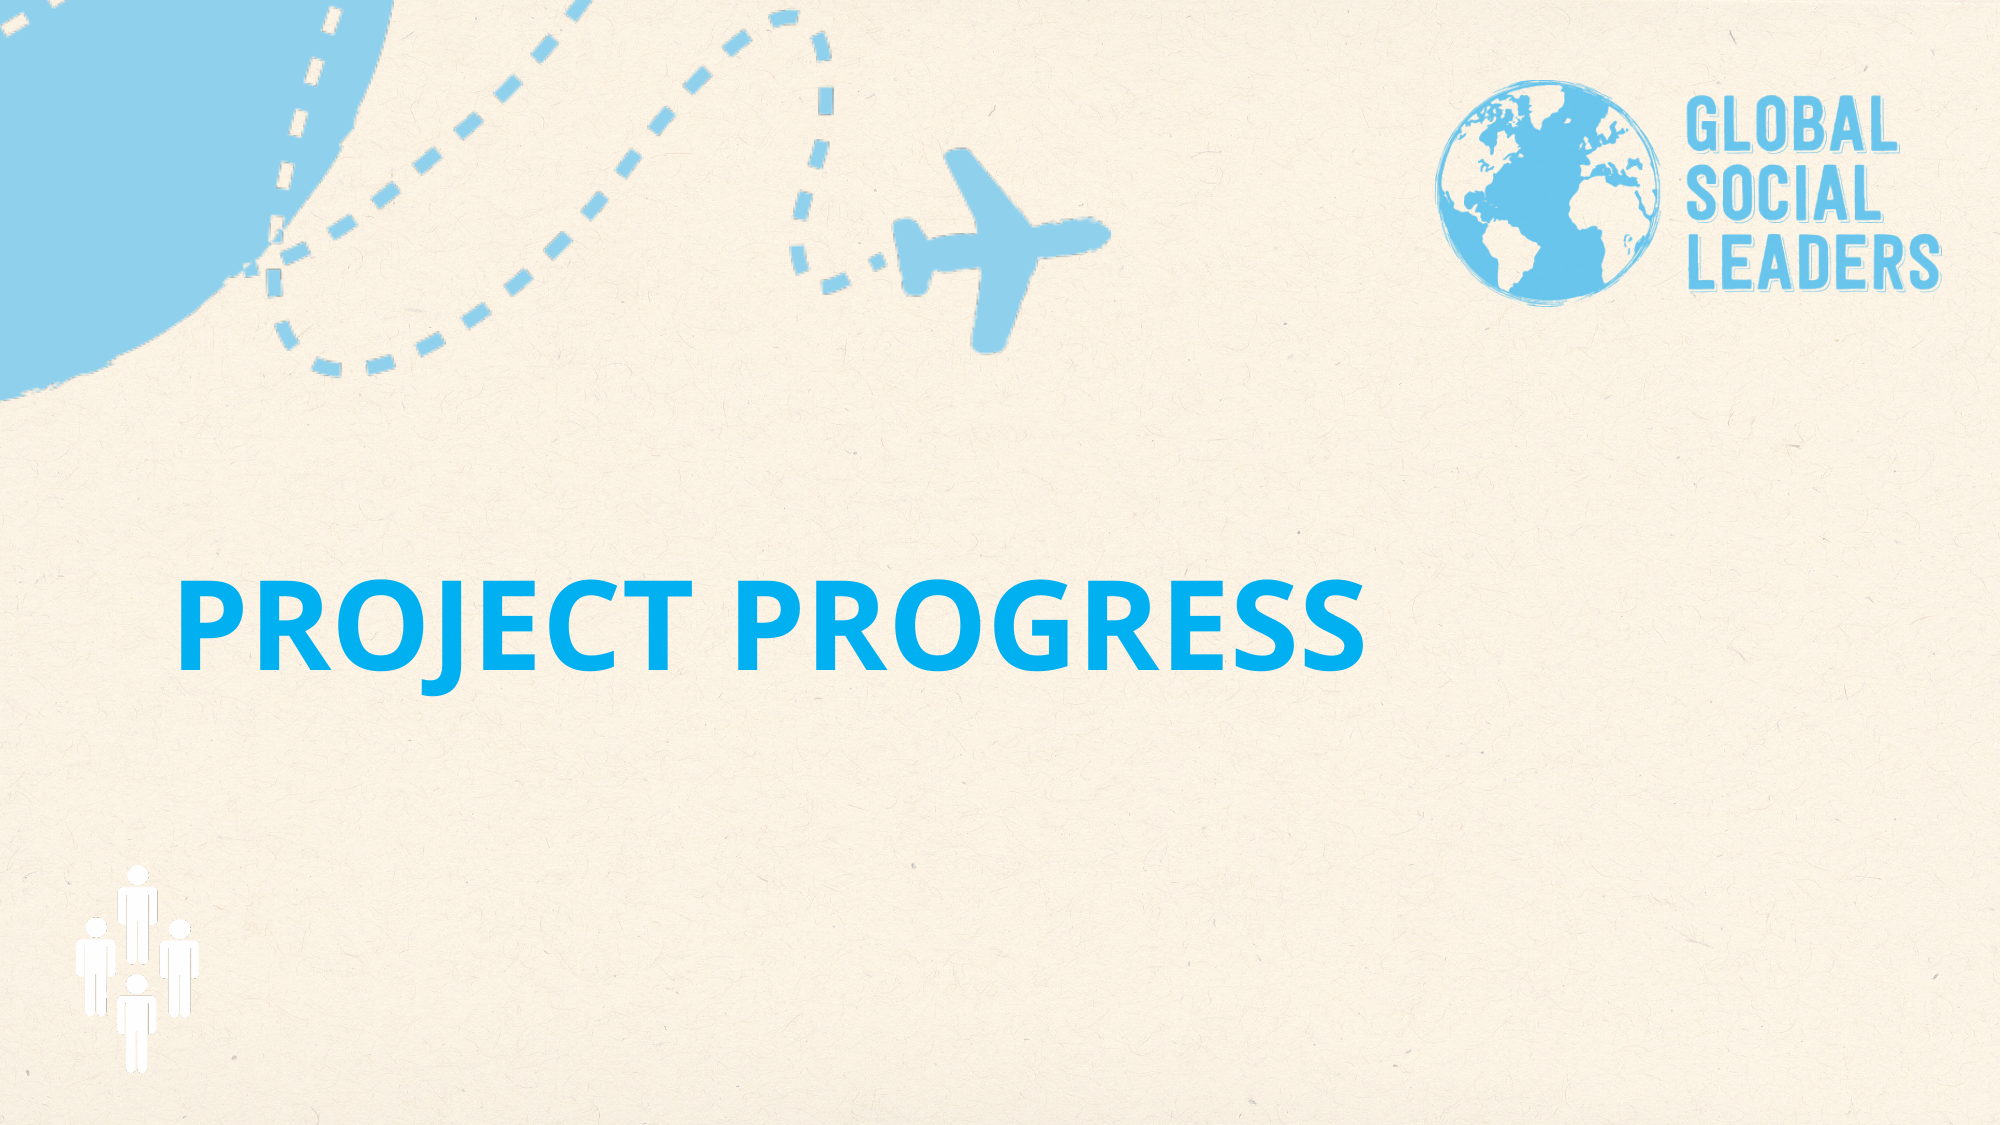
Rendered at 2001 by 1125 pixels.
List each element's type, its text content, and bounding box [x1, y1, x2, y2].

title PROJECT PROGRESS [155, 417, 1923, 844]
picture [0, 0, 2000, 1125]
